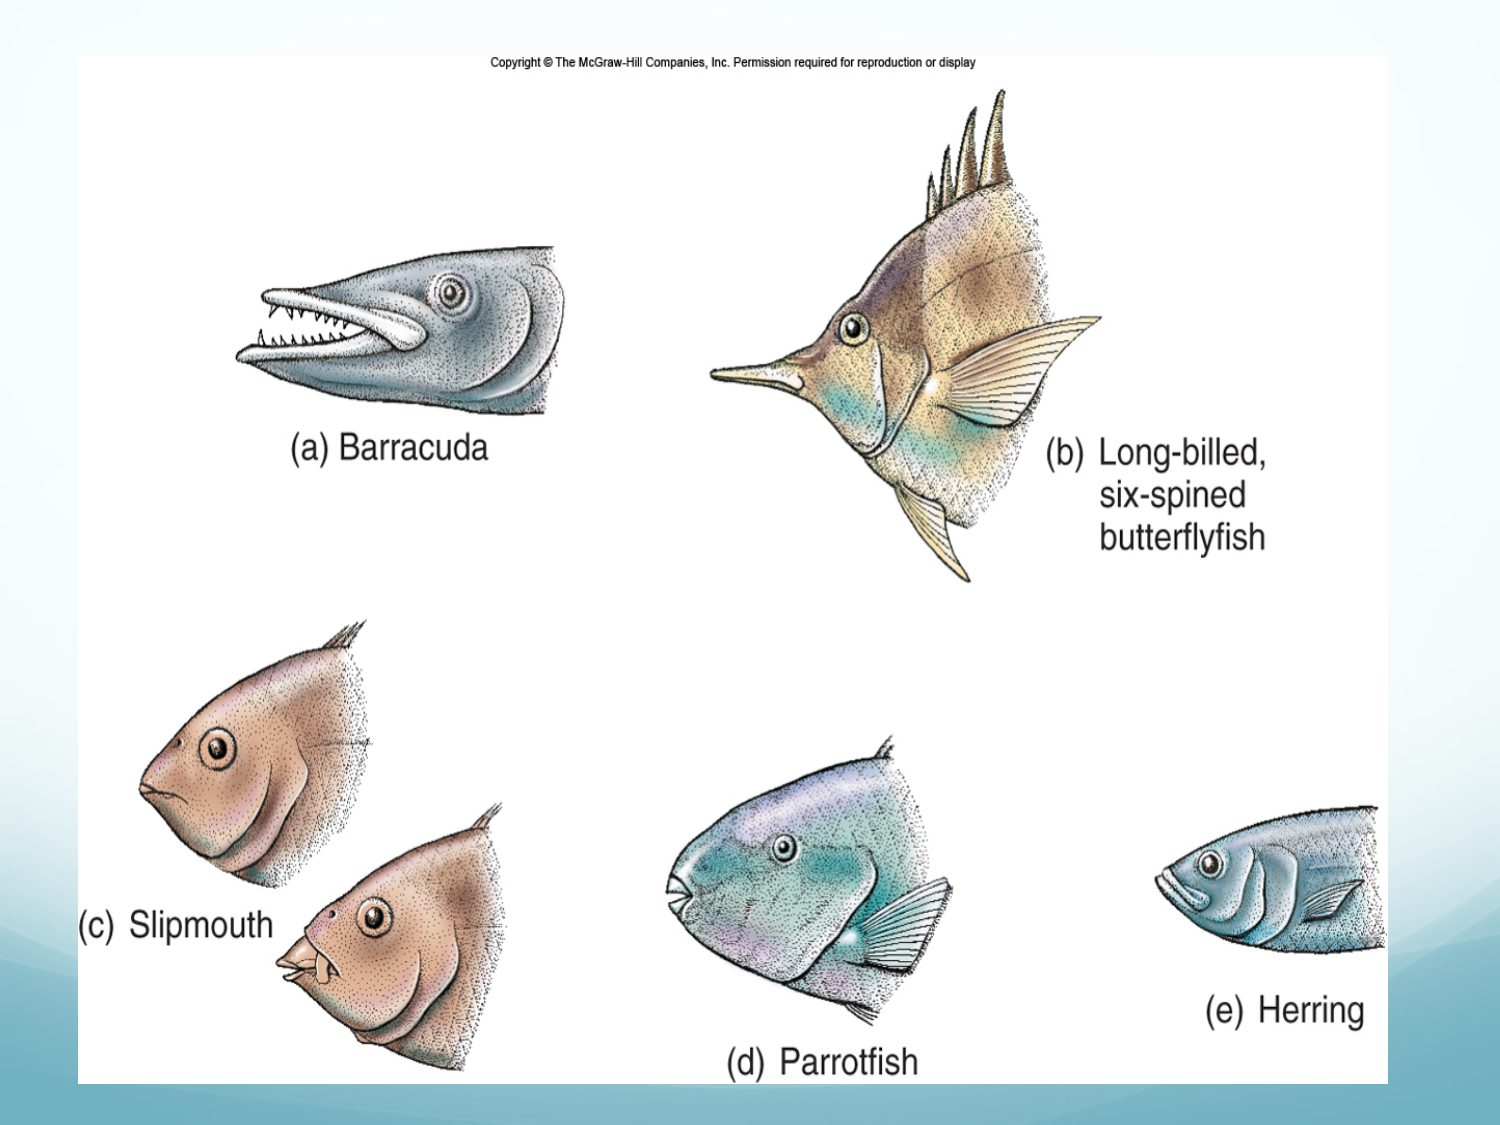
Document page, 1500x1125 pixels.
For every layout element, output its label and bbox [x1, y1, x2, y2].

list [0, 0, 1410, 1084]
